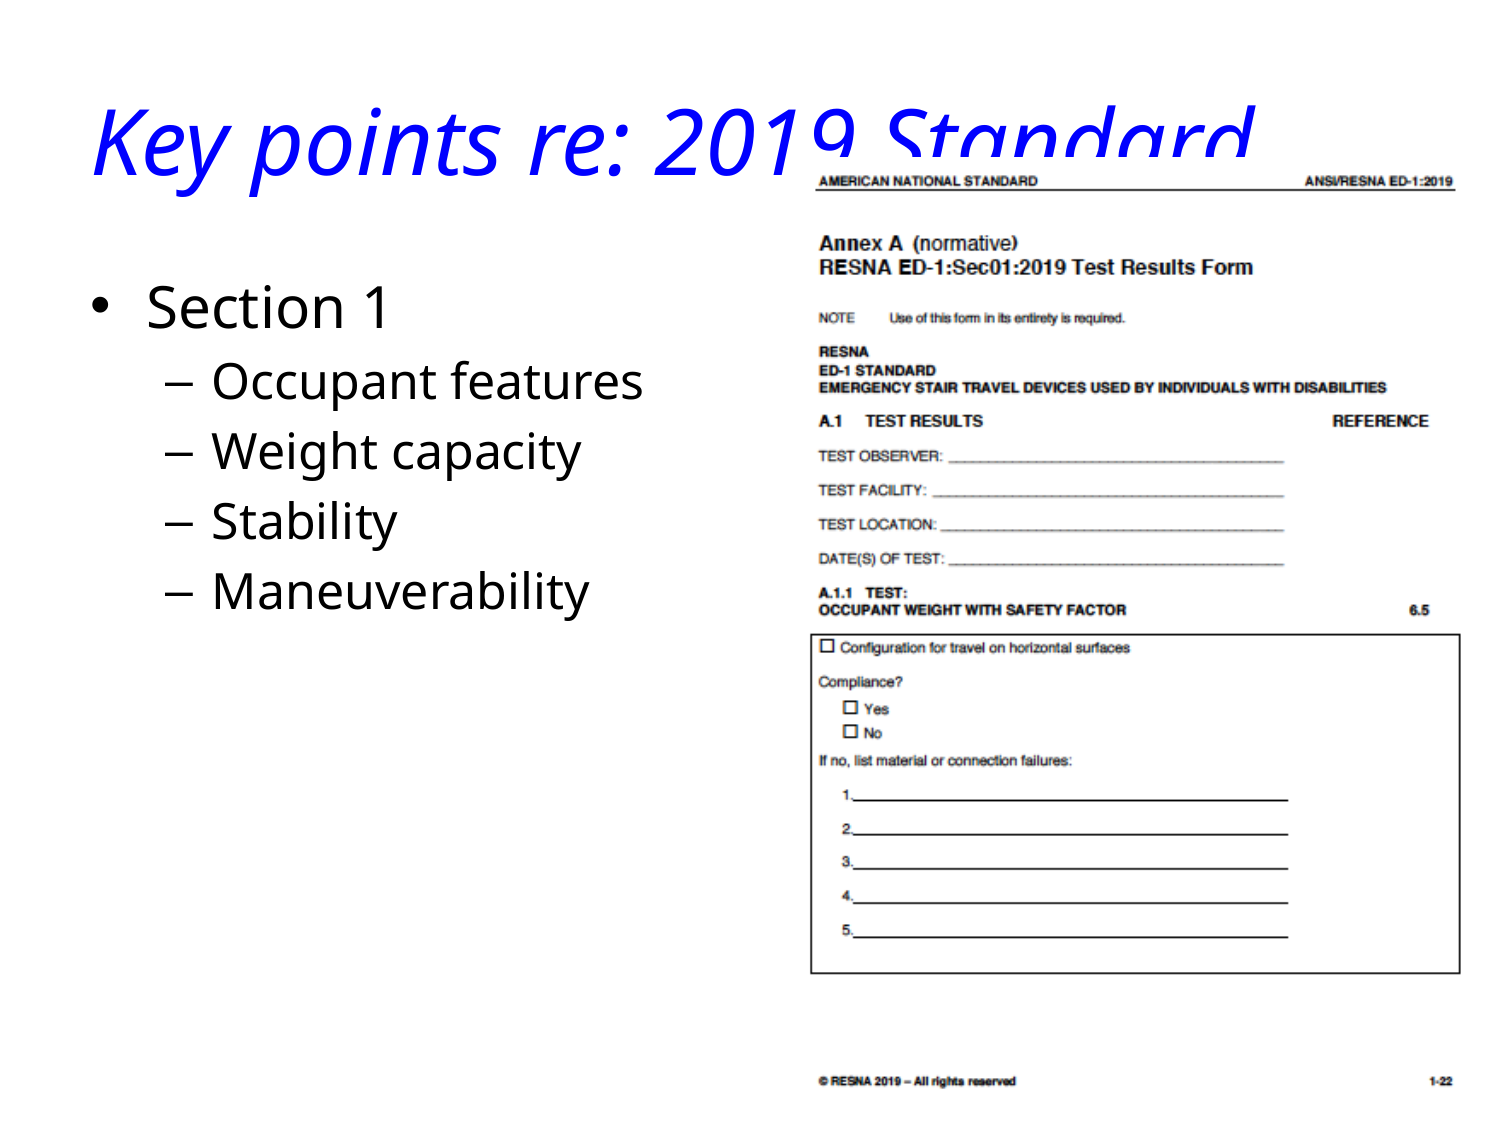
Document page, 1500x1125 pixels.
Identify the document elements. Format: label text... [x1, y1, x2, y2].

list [797, 157, 1478, 1101]
list Section 1 Occupant features Weight capacity Stability Maneuverability [75, 262, 738, 1005]
title Key points re: 2019 Standard [75, 45, 1425, 233]
